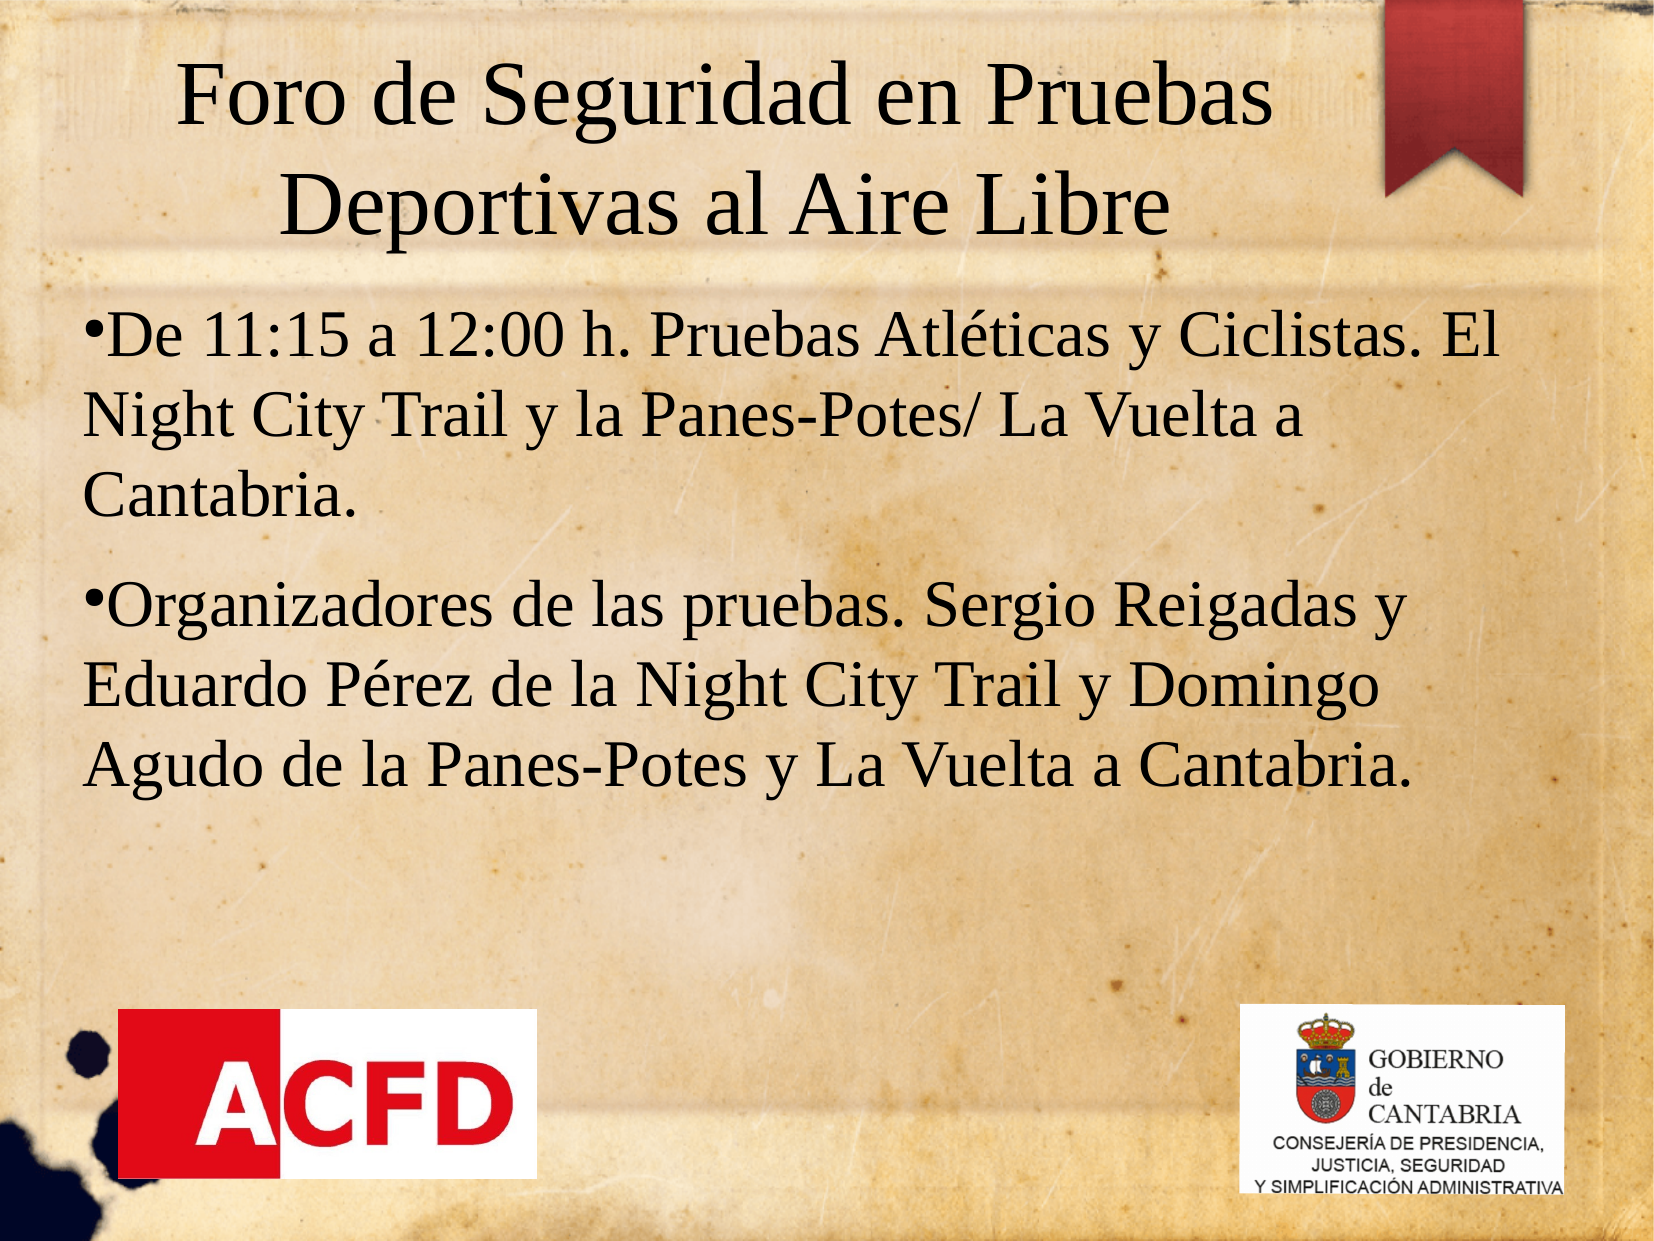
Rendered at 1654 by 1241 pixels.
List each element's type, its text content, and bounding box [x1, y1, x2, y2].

list De 11:15 a 12:00 h. Pruebas Atléticas y Ciclistas. El Night City Trail y la Panes-Potes/ La Vuelta a Cantabria. Organizadores de las pruebas. Sergio Reigadas y Eduardo Pérez de la Night City Trail y Domingo Agudo de la Panes-Potes y La Vuelta a Cantabria. [82, 290, 1538, 1010]
title Foro de Seguridad en Pruebas Deportivas al Aire Libre [94, 41, 1359, 245]
picture [0, 0, 1654, 1241]
